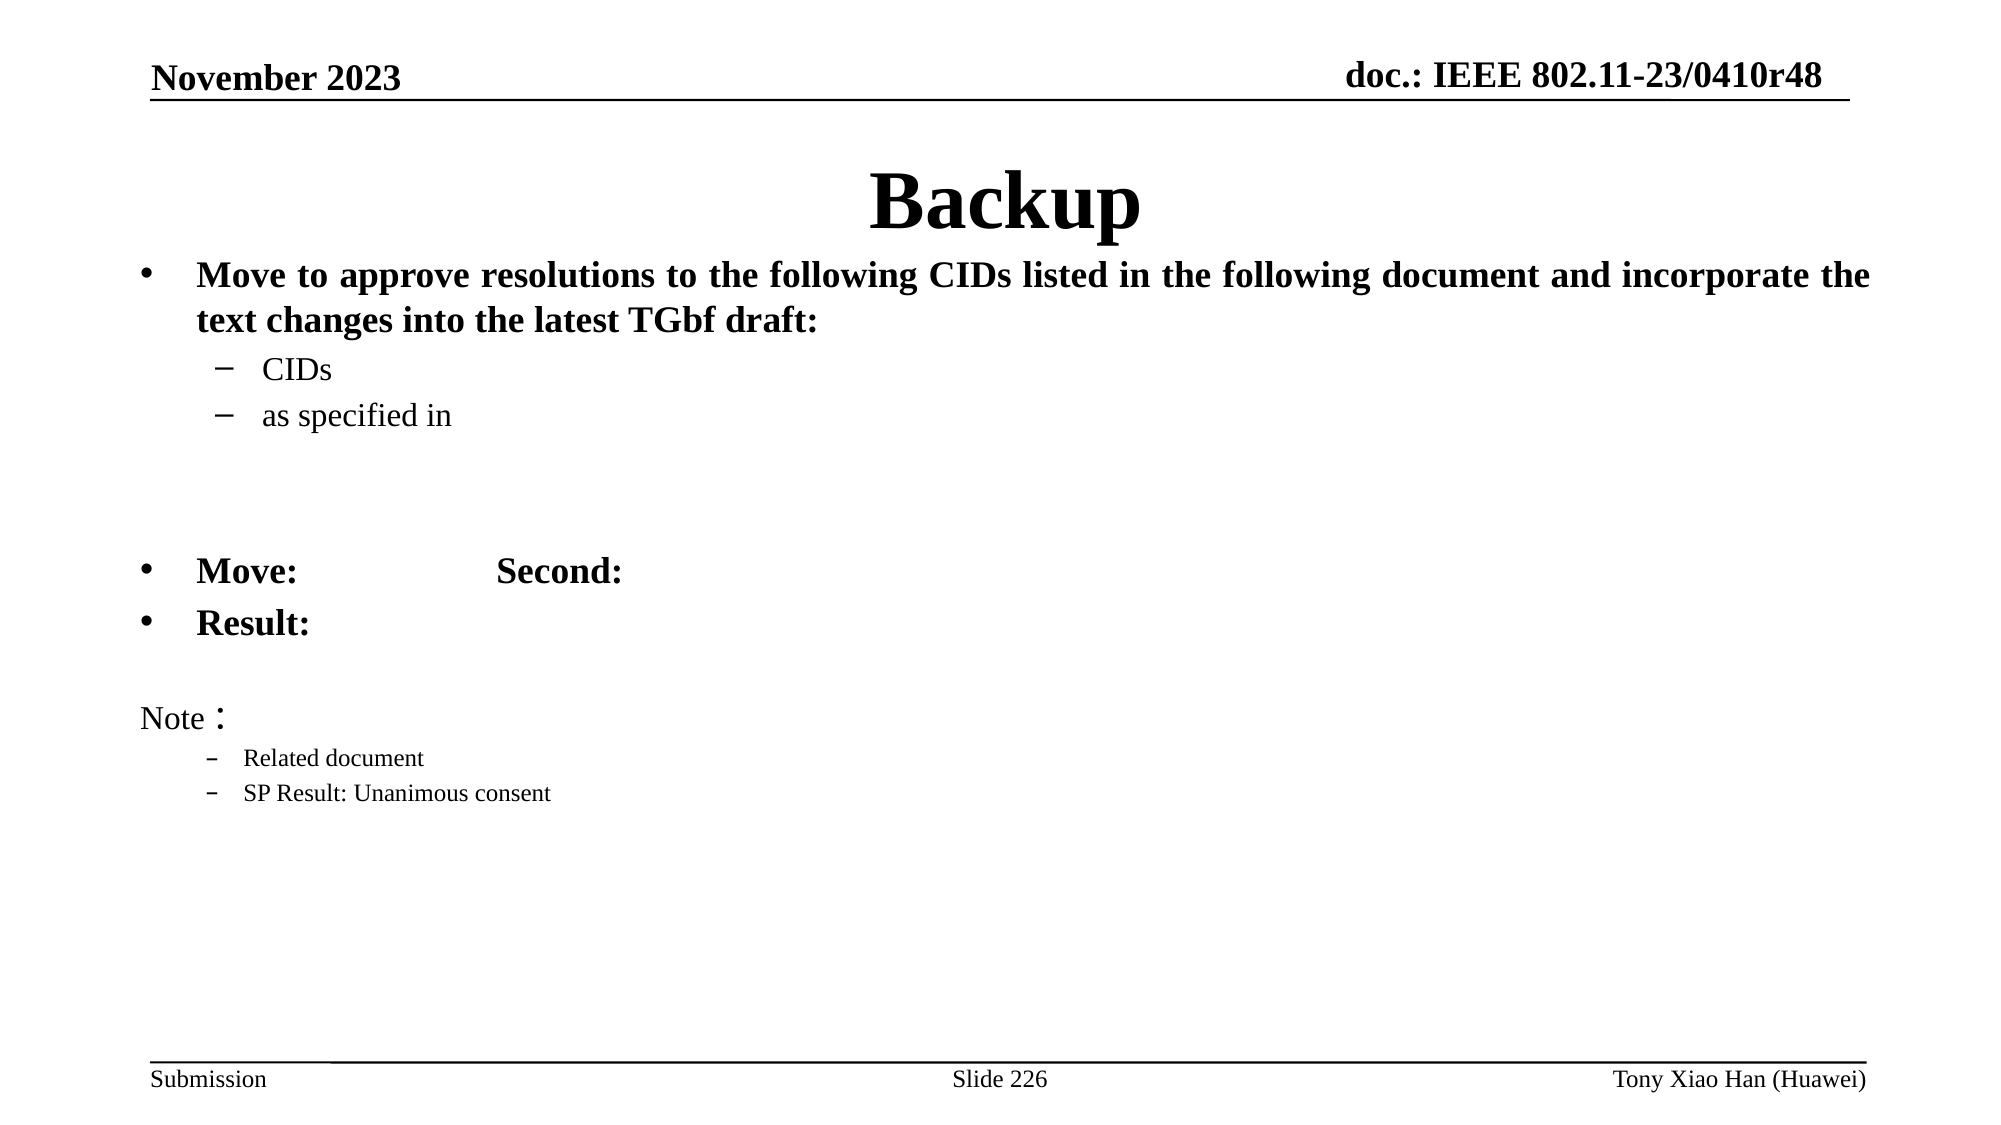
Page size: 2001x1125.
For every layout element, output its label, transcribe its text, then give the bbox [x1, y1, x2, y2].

text_box Backup [368, 137, 1644, 212]
text_box Move to approve resolutions to the following CIDs listed in the following document and incorporate the text changes into the latest TGbf draft: CIDs as specified in Move: Second: Result: Note： Related document SP Result: Unanimous consent [125, 212, 1888, 900]
